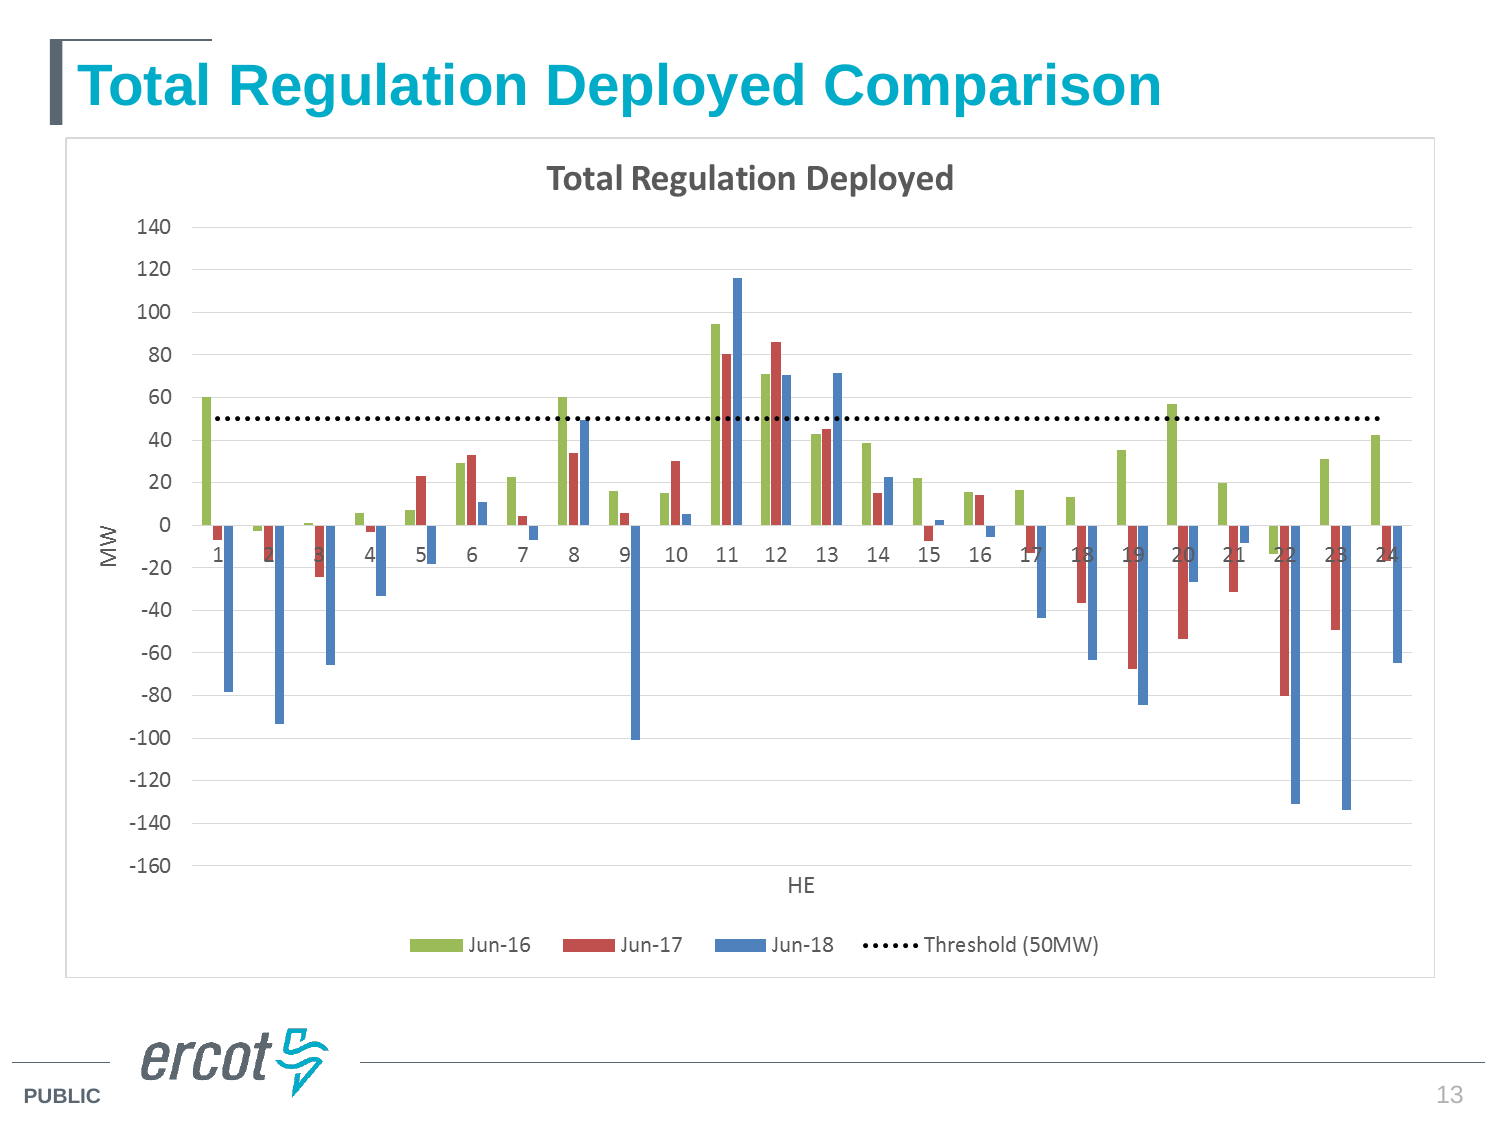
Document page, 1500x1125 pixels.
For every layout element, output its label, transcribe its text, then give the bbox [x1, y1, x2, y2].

title Total Regulation Deployed Comparison [62, 39, 1450, 125]
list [65, 137, 1435, 978]
slide_number 13 [1412, 1076, 1488, 1112]
picture [137, 1024, 332, 1100]
